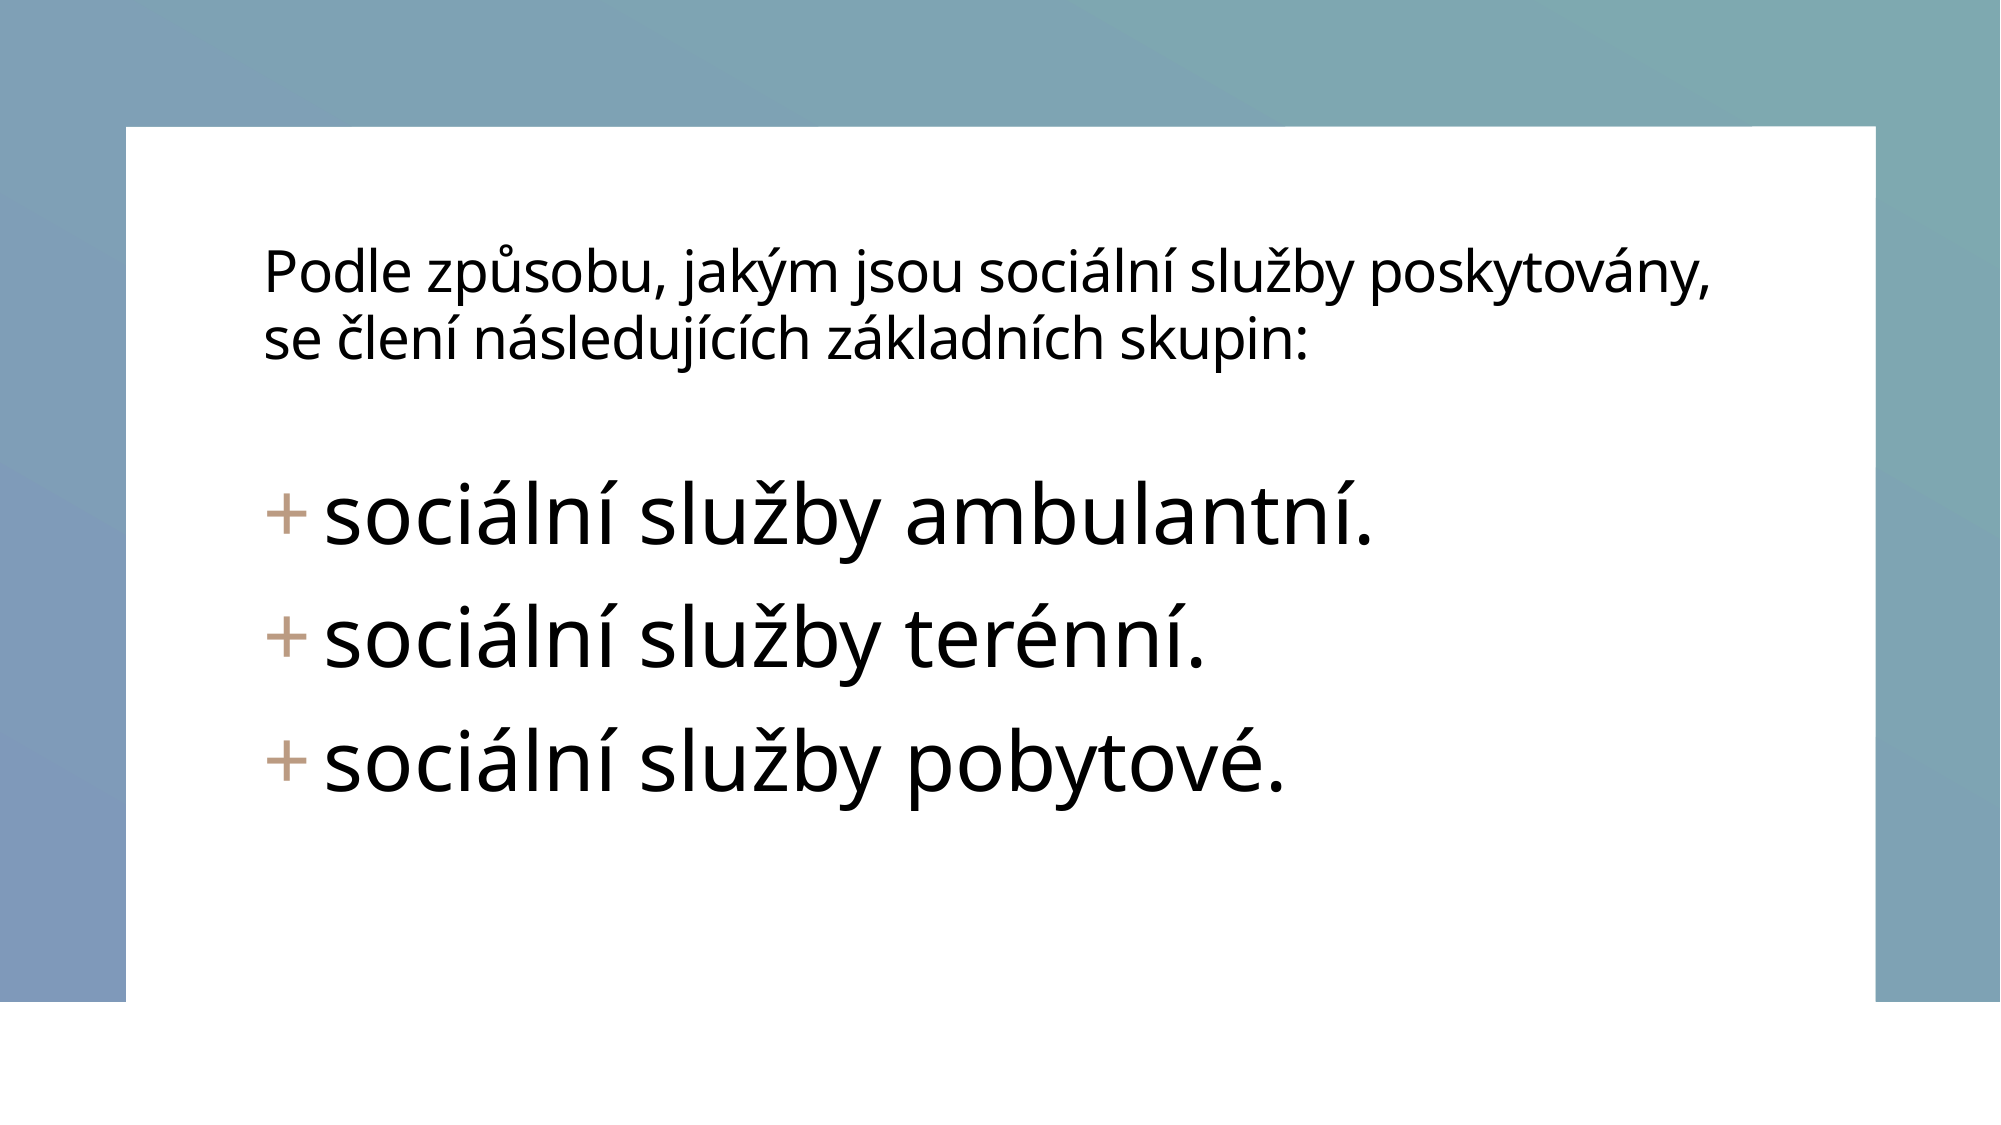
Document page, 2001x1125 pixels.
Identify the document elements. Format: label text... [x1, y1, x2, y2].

list sociální služby ambulantní. sociální služby terénní. sociální služby pobytové. [248, 448, 1749, 1001]
title Podle způsobu, jakým jsou sociální služby poskytovány, se člení následujících základních skupin: [248, 232, 1749, 397]
